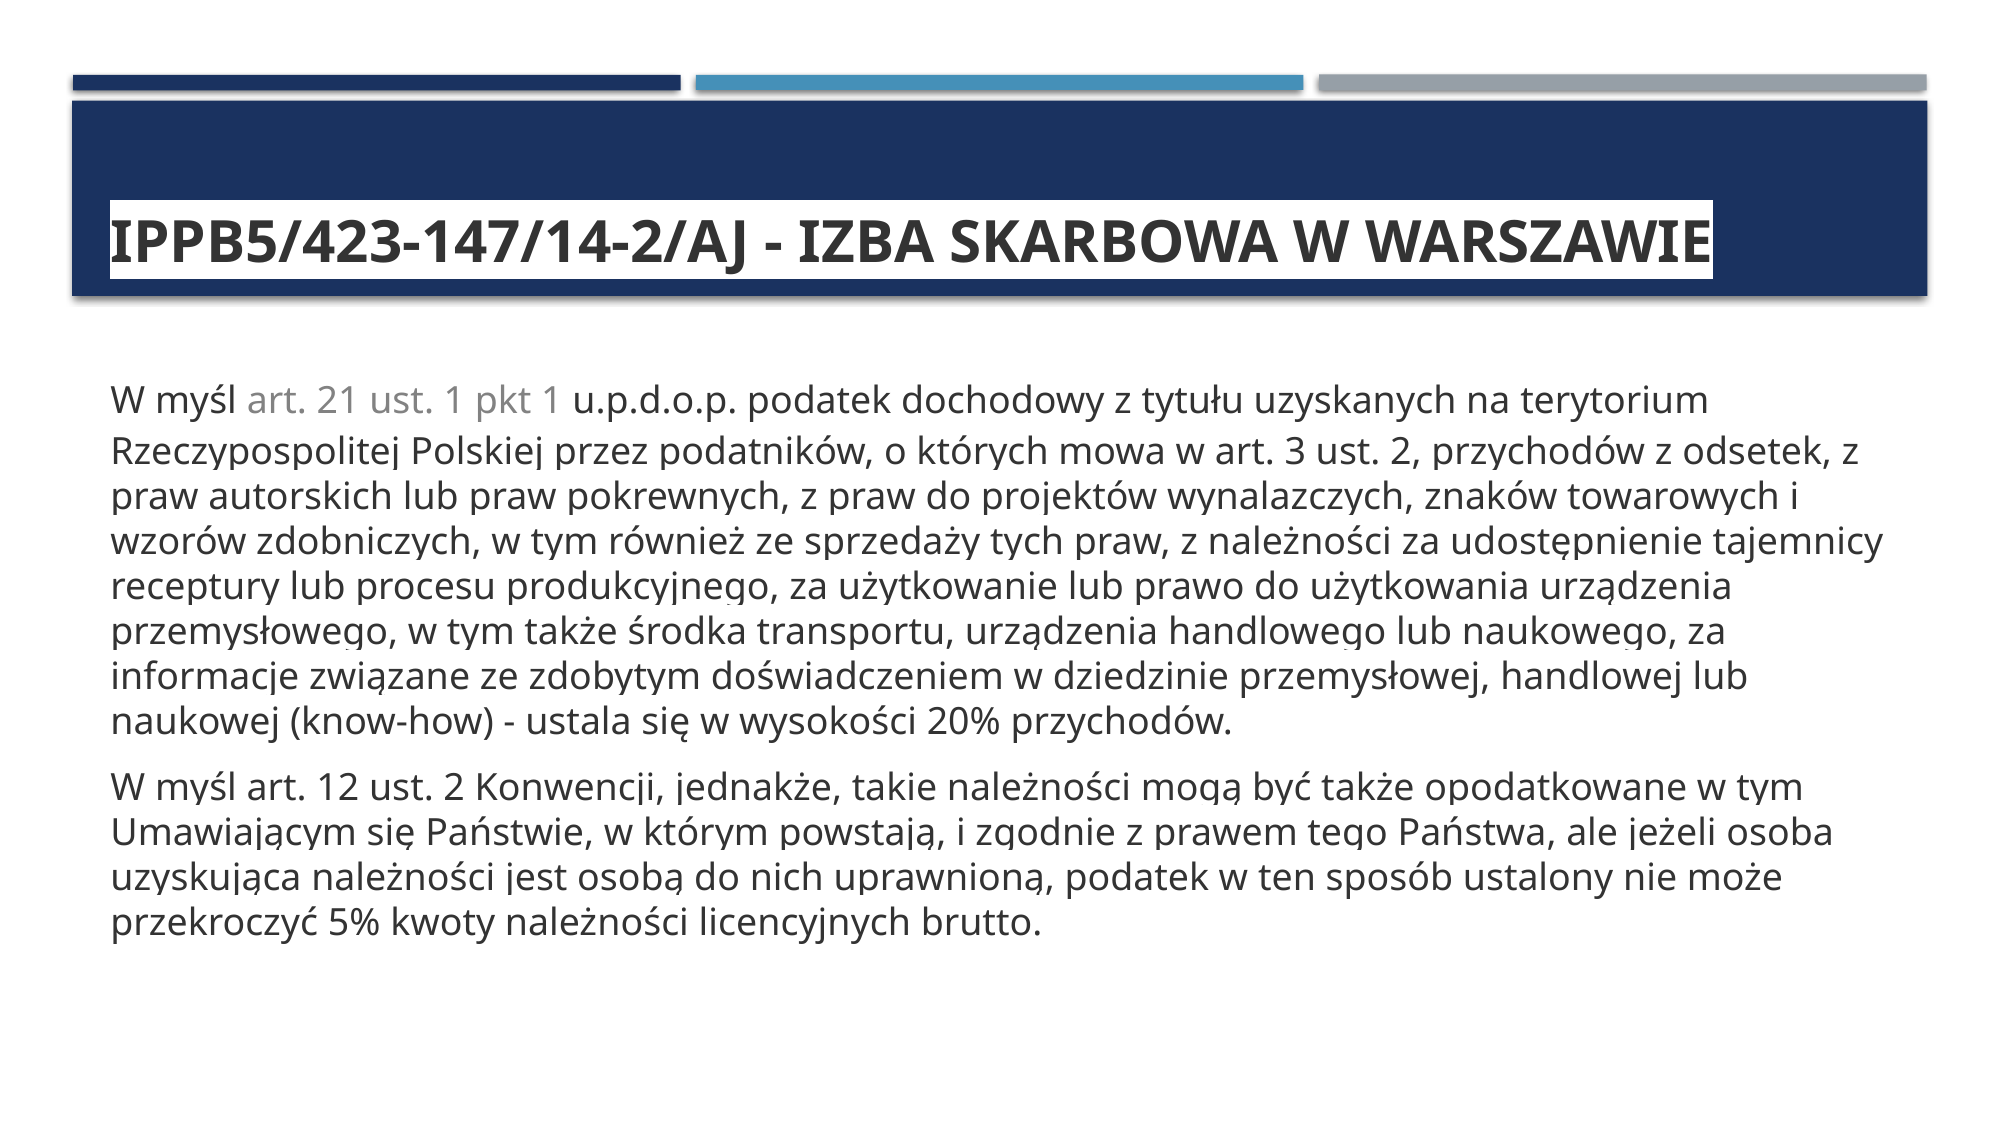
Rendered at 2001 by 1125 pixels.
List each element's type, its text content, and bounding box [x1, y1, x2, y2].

list W myśl art. 21 ust. 1 pkt 1 u.p.d.o.p. podatek dochodowy z tytułu uzyskanych na terytorium Rzeczypospolitej Polskiej przez podatników, o których mowa w art. 3 ust. 2, przychodów z odsetek, z praw autorskich lub praw pokrewnych, z praw do projektów wynalazczych, znaków towarowych i wzorów zdobniczych, w tym również ze sprzedaży tych praw, z należności za udostępnienie tajemnicy receptury lub procesu produkcyjnego, za użytkowanie lub prawo do użytkowania urządzenia przemysłowego, w tym także środka transportu, urządzenia handlowego lub naukowego, za informacje związane ze zdobytym doświadczeniem w dziedzinie przemysłowej, handlowej lub naukowej (know-how) - ustala się w wysokości 20% przychodów. W myśl art. 12 ust. 2 Konwencji, jednakże, takie należności mogą być także opodatkowane w tym Umawiającym się Państwie, w którym powstają, i zgodnie z prawem tego Państwa, ale jeżeli osoba uzyskująca należności jest osobą do nich uprawnioną, podatek w ten sposób ustalony nie może przekroczyć 5% kwoty należności licencyjnych brutto. [95, 357, 1905, 962]
title IPPB5/423-147/14-2/AJ - Izba Skarbowa w Warszawie [95, 115, 1905, 282]
